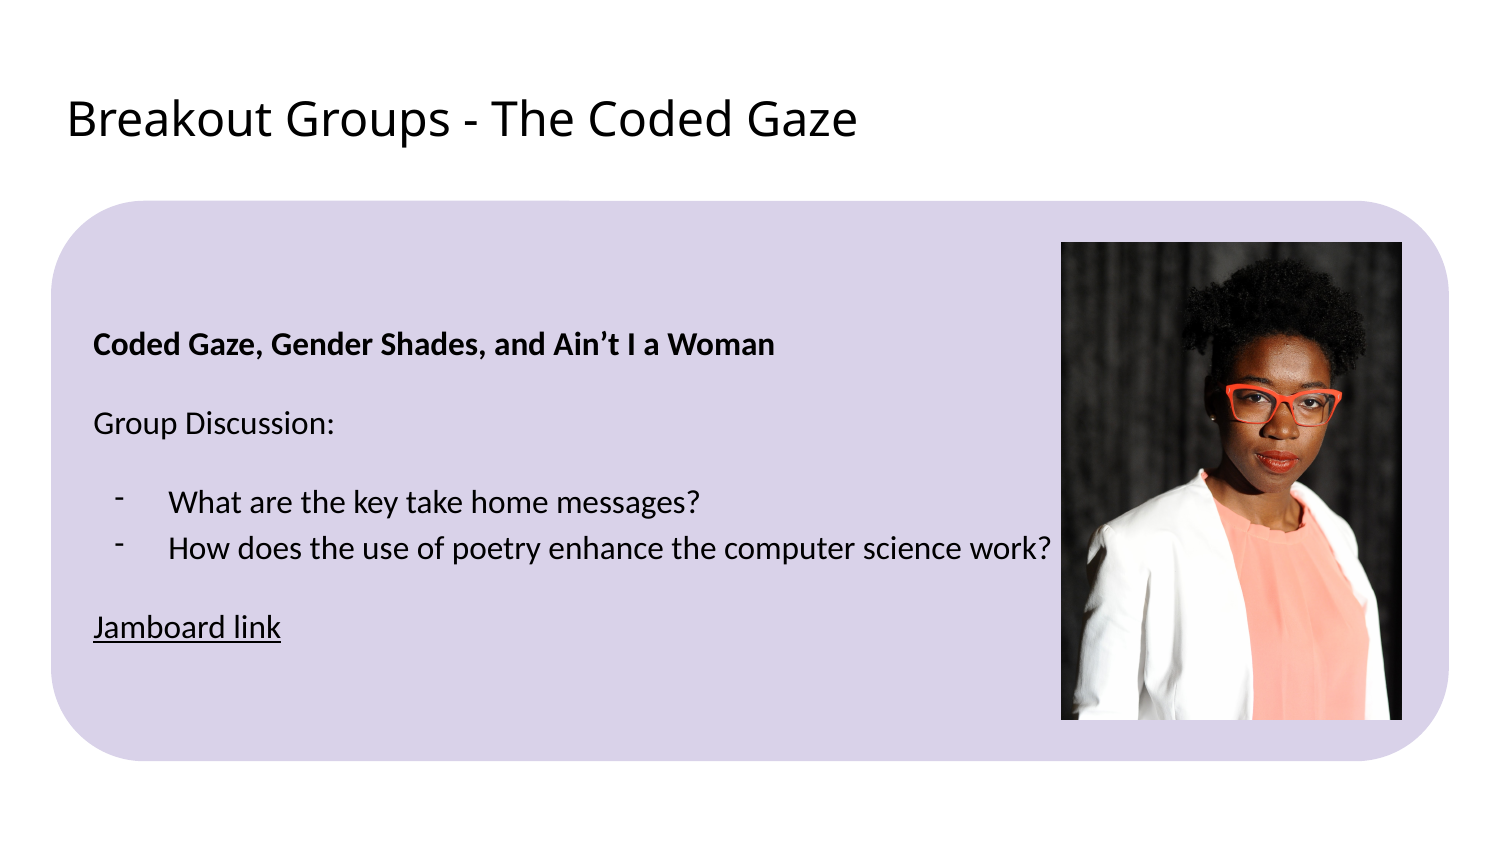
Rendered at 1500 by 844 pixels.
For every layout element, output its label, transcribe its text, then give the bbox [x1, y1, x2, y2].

text_box Coded Gaze, Gender Shades, and Ain’t I a Woman Group Discussion: What are the key take home messages? How does the use of poetry enhance the computer science work? Jamboard link [51, 200, 1449, 762]
picture [1061, 242, 1403, 720]
title Breakout Groups - The Coded Gaze [51, 72, 1449, 167]
